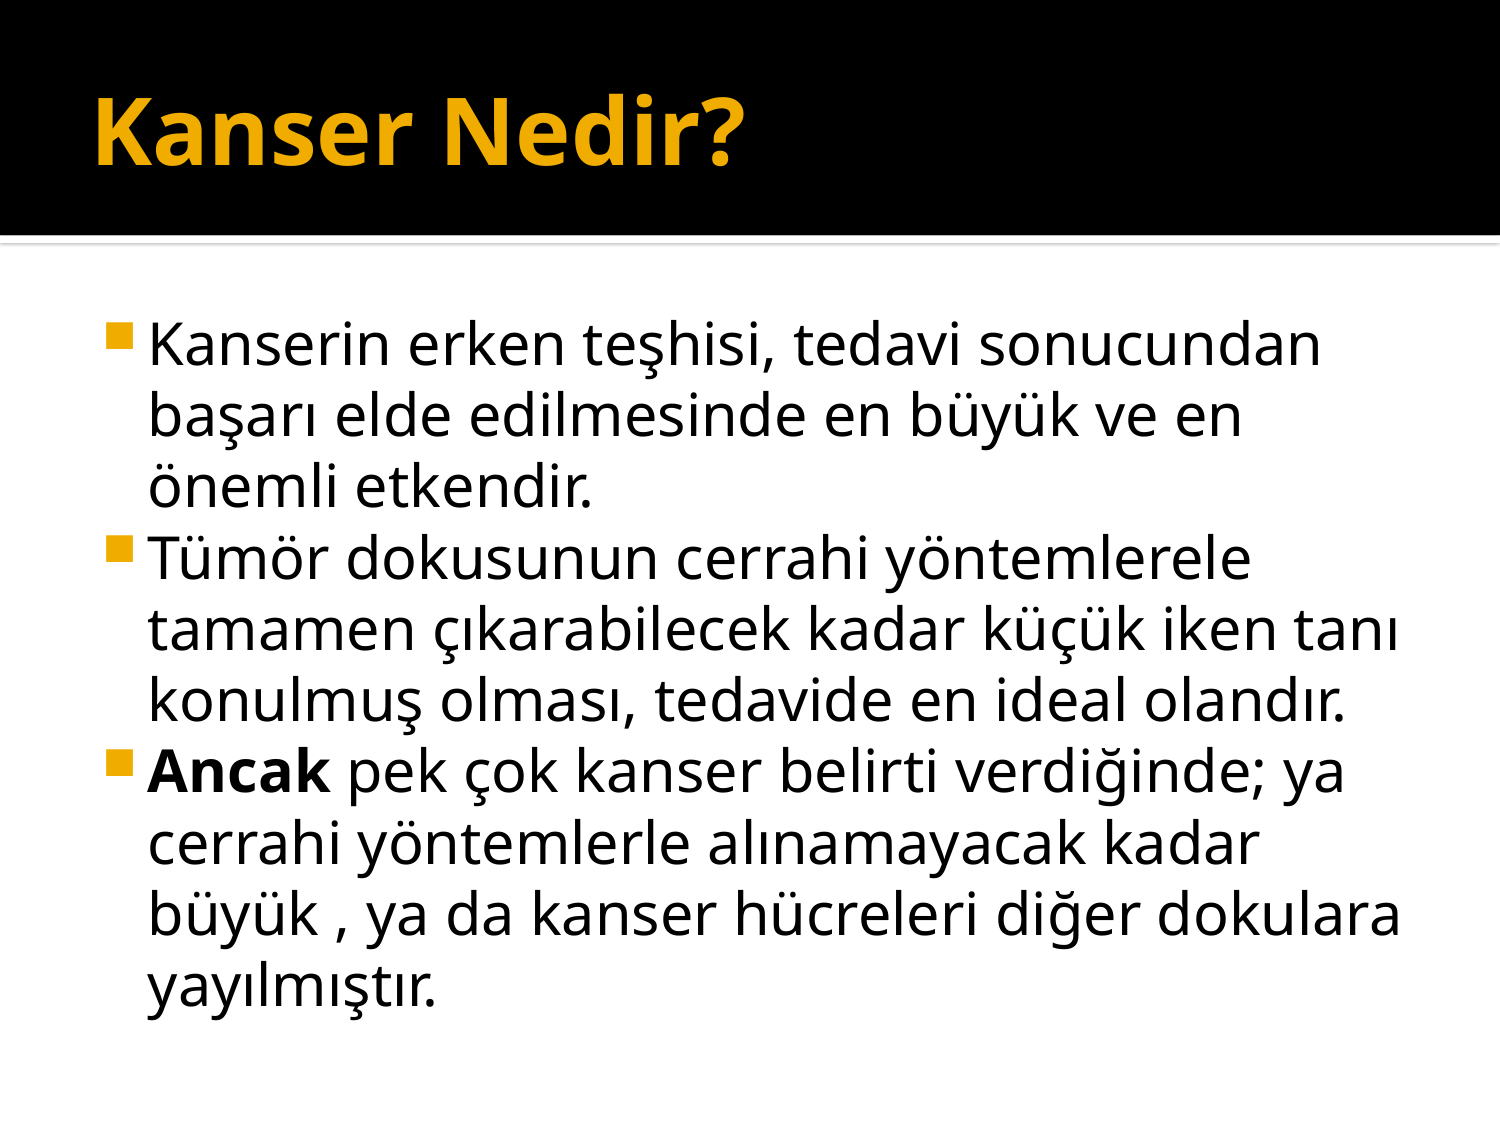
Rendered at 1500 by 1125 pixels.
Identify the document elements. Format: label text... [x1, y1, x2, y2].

title Kanser Nedir? [75, 25, 1425, 231]
list Kanserin erken teşhisi, tedavi sonucundan başarı elde edilmesinde en büyük ve en önemli etkendir. Tümör dokusunun cerrahi yöntemlerele tamamen çıkarabilecek kadar küçük iken tanı konulmuş olması, tedavide en ideal olandır. Ancak pek çok kanser belirti verdiğinde; ya cerrahi yöntemlerle alınamayacak kadar büyük , ya da kanser hücreleri diğer dokulara yayılmıştır. [75, 291, 1425, 1050]
